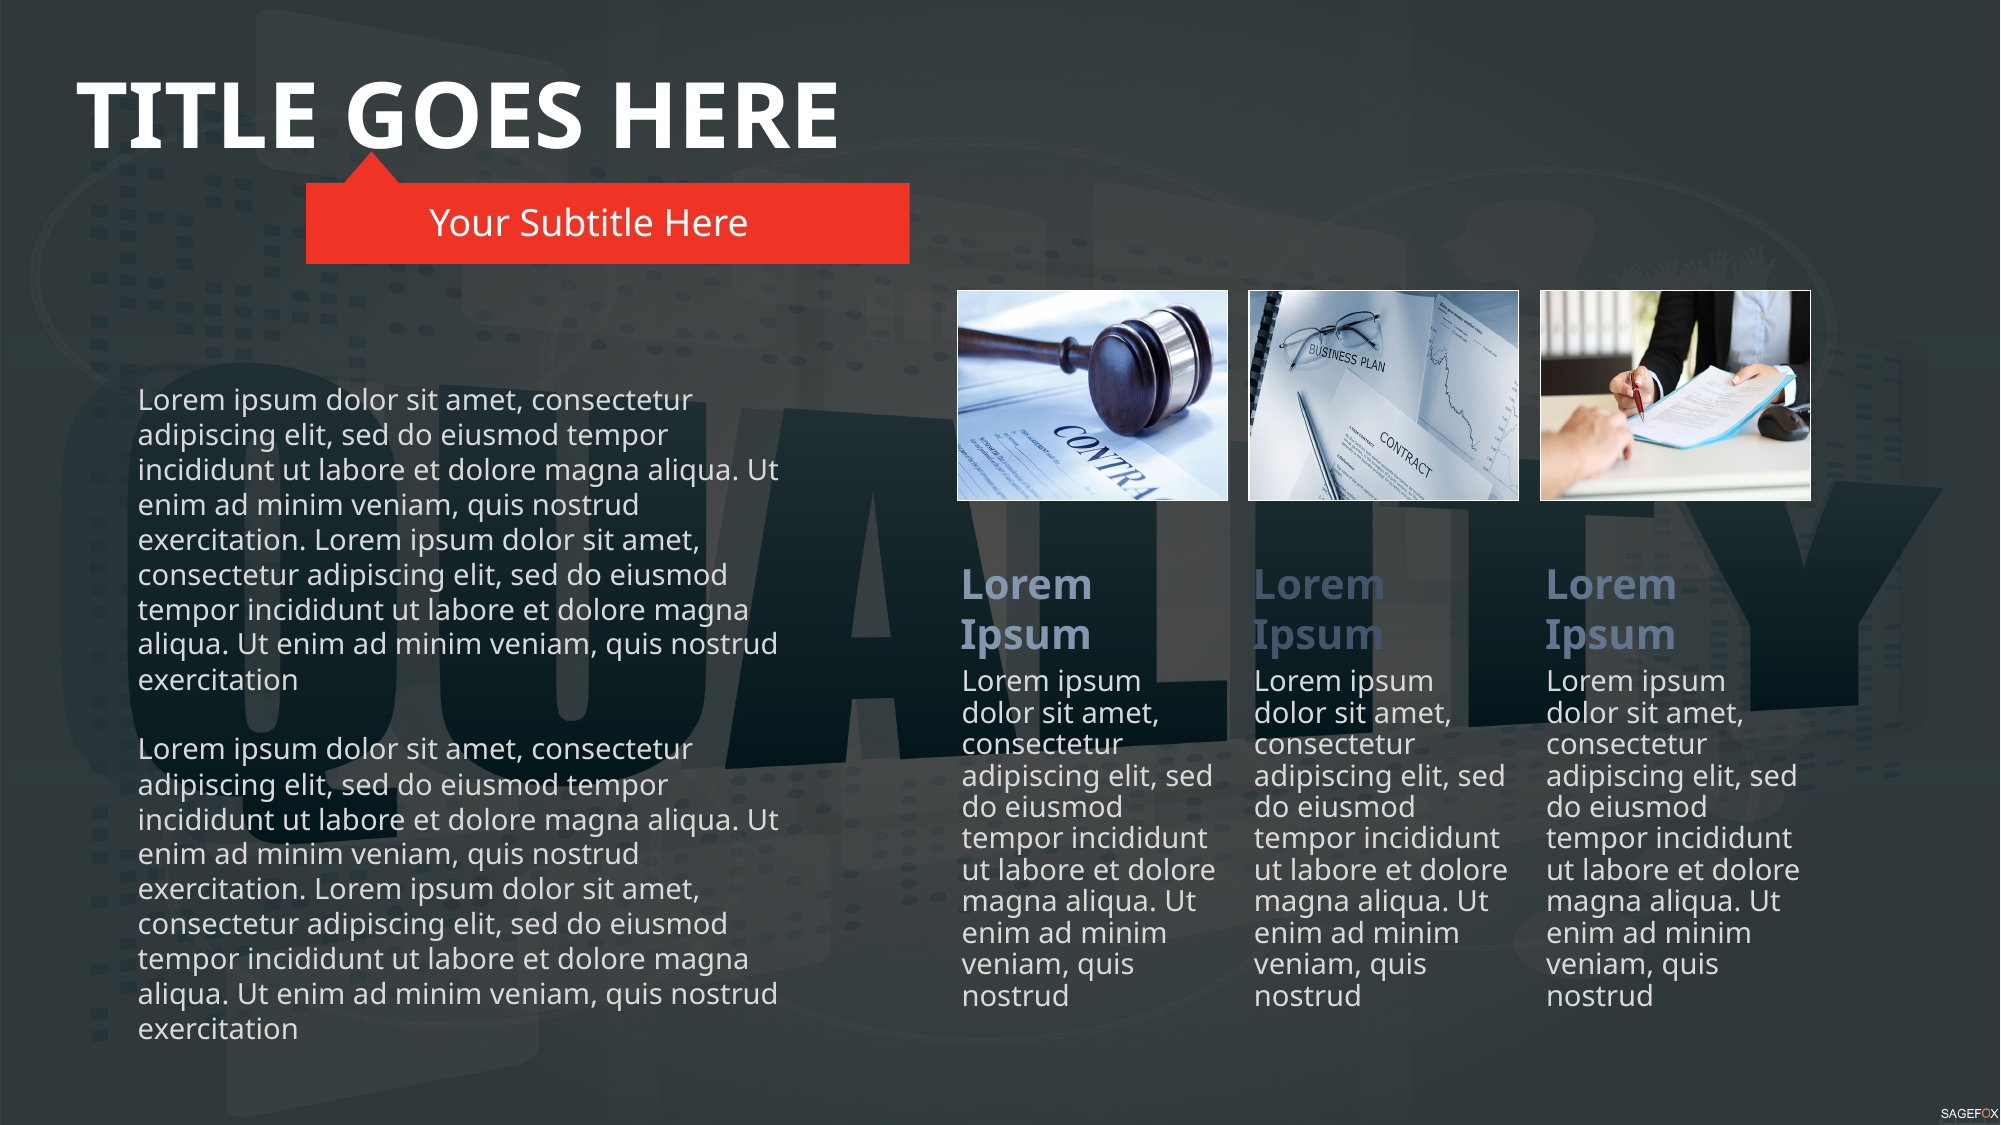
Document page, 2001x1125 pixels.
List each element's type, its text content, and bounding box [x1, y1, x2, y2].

text_box [1540, 290, 1812, 502]
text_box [1530, 550, 1807, 1000]
text_box [1248, 290, 1520, 502]
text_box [1237, 550, 1515, 1000]
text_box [945, 550, 1223, 1000]
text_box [306, 151, 910, 264]
text_box Lorem ipsum dolor sit amet, consectetur adipiscing elit, sed do eiusmod tempor incididunt ut labore et dolore magna aliqua. Ut enim ad minim veniam, quis nostrud exercitation. Lorem ipsum dolor sit amet, consectetur adipiscing elit, sed do eiusmod tempor incididunt ut labore et dolore magna aliqua. Ut enim ad minim veniam, quis nostrud exercitation Lorem ipsum dolor sit amet, consectetur adipiscing elit, sed do eiusmod tempor incididunt ut labore et dolore magna aliqua. Ut enim ad minim veniam, quis nostrud exercitation. Lorem ipsum dolor sit amet, consectetur adipiscing elit, sed do eiusmod tempor incididunt ut labore et dolore magna aliqua. Ut enim ad minim veniam, quis nostrud exercitation [122, 373, 798, 1125]
text_box [956, 290, 1228, 502]
text_box TITLE GOES HERE [60, 49, 965, 175]
picture [0, 0, 2001, 1125]
